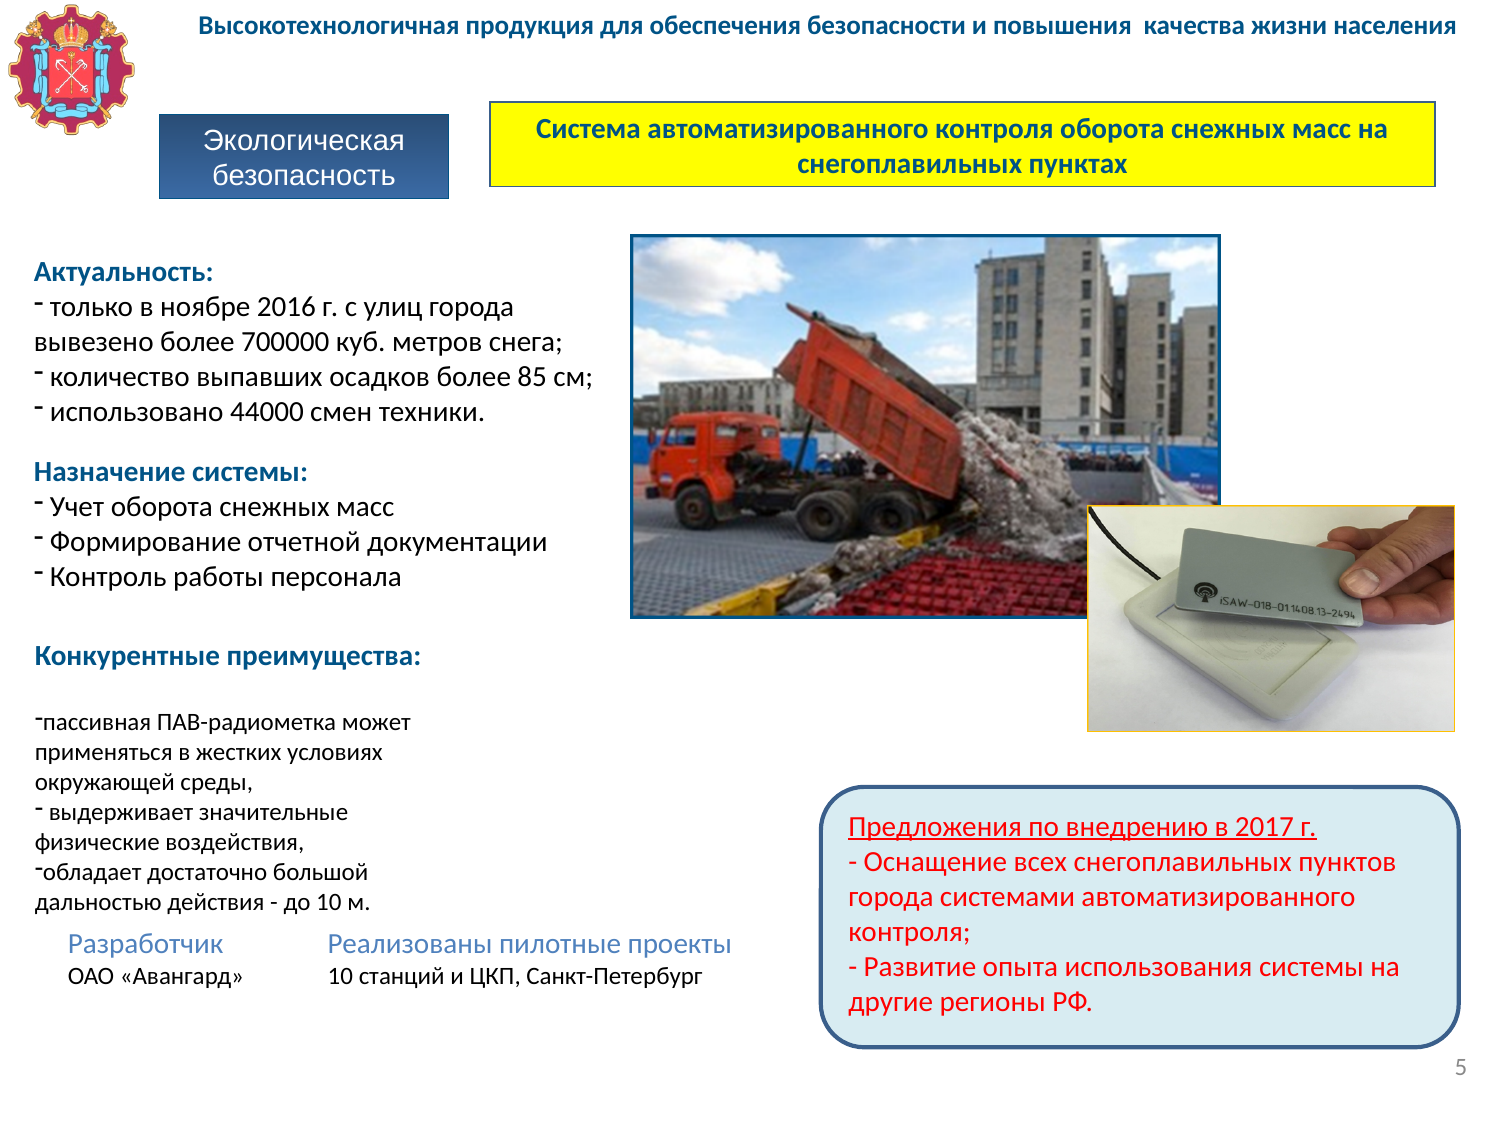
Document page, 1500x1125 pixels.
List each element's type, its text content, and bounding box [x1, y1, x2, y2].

text_box Конкурентные преимущества: пассивная ПАВ-радиометка может применяться в жестких условиях окружающей среды, выдерживает значительные физические воздействия, обладает достаточно большой дальностью действия - до 10 м. [20, 628, 452, 953]
picture [630, 233, 1455, 732]
text_box Назначение системы: Учет оборота снежных масс Формирование отчетной документации Контроль работы персонала [20, 438, 564, 627]
text_box Актуальность: только в ноябре 2016 г. с улиц города вывезено более 700000 куб. метров снега; количество выпавших осадков более 85 см; использовано 44000 смен техники. [20, 238, 609, 462]
text_box Реализованы пилотные проекты 10 станций и ЦКП, Санкт-Петербург [514, 916, 818, 997]
text_box Разработчик ОАО «Авангард» [53, 916, 514, 997]
text_box Экологическая безопасность [159, 114, 449, 199]
text_box Предложения по внедрению в 2017 г. - Оснащение всех снегоплавильных пунктов города системами автоматизированного контроля; - Развитие опыта использования системы на другие регионы РФ. [818, 784, 1461, 1050]
text_box Система автоматизированного контроля оборота снежных масс на снегоплавильных пунктах [490, 101, 1436, 187]
slide_number 5 [1132, 1042, 1483, 1103]
text_box Высокотехнологичная продукция для обеспечения безопасности и повышения качества жизни населения [182, 0, 1483, 48]
picture [0, 0, 136, 138]
